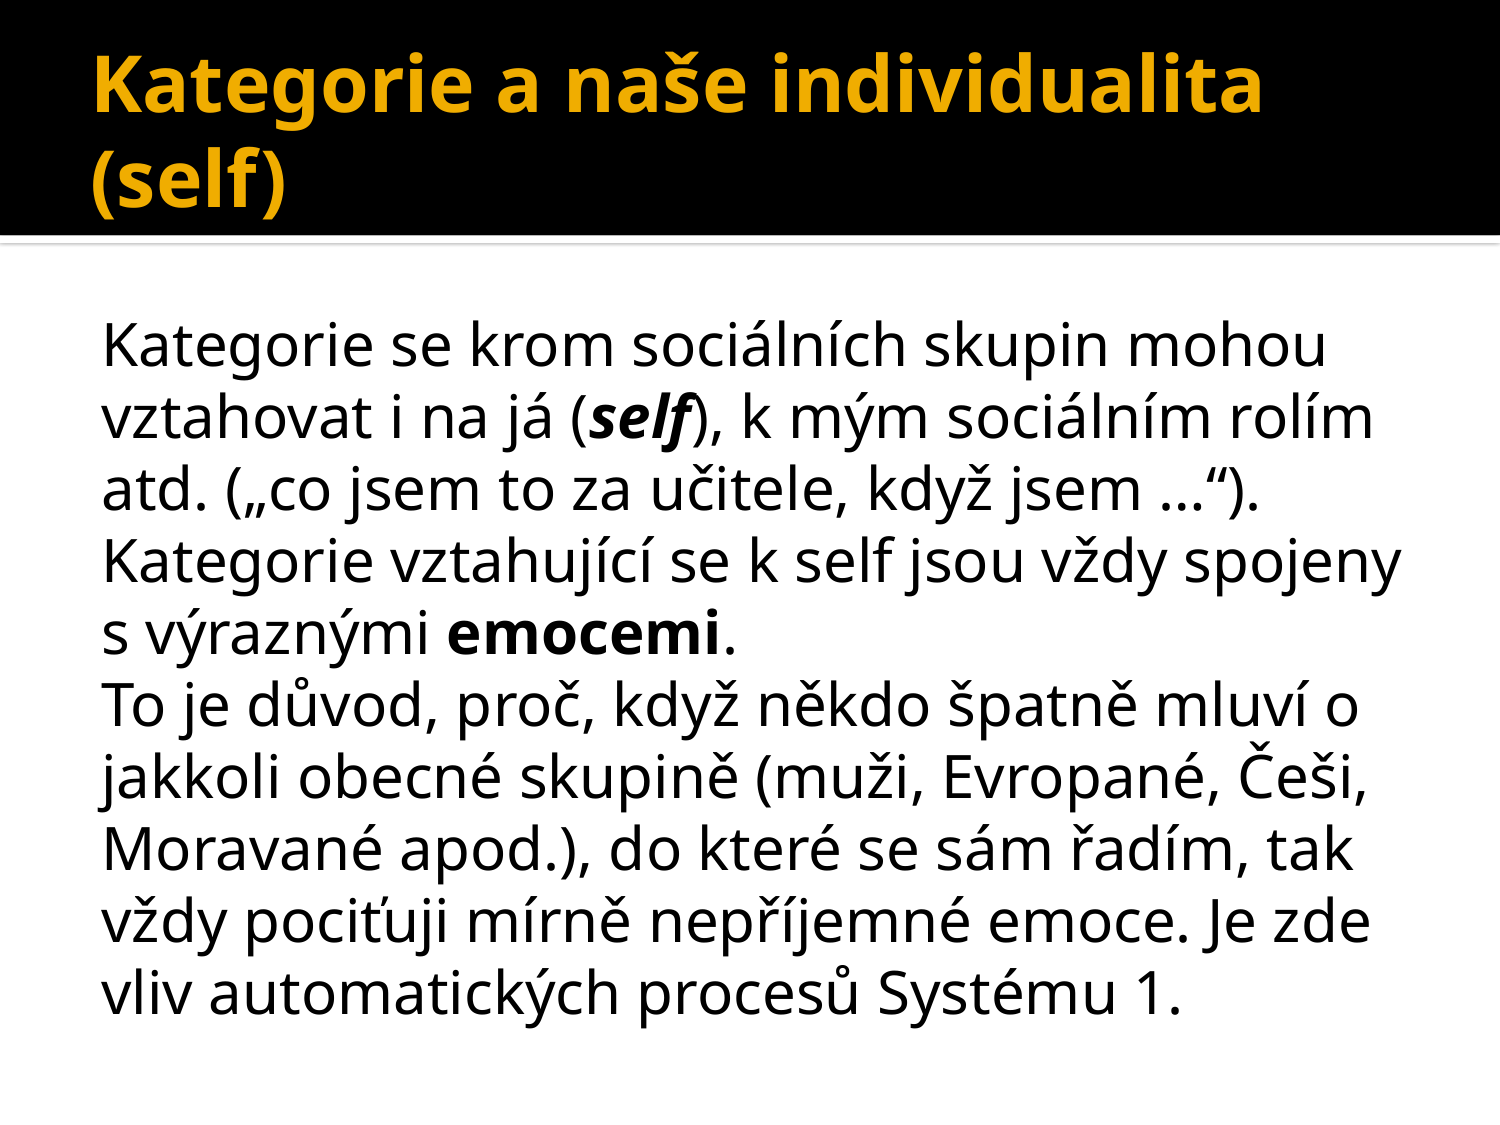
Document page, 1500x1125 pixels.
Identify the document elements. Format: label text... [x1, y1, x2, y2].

title Kategorie a naše individualita (self) [75, 25, 1425, 231]
list Kategorie se krom sociálních skupin mohou vztahovat i na já (self), k mým sociálním rolím atd. („co jsem to za učitele, když jsem …“). Kategorie vztahující se k self jsou vždy spojeny s výraznými emocemi. To je důvod, proč, když někdo špatně mluví o jakkoli obecné skupině (muži, Evropané, Češi, Moravané apod.), do které se sám řadím, tak vždy pociťuji mírně nepříjemné emoce. Je zde vliv automatických procesů Systému 1. [75, 291, 1425, 1094]
